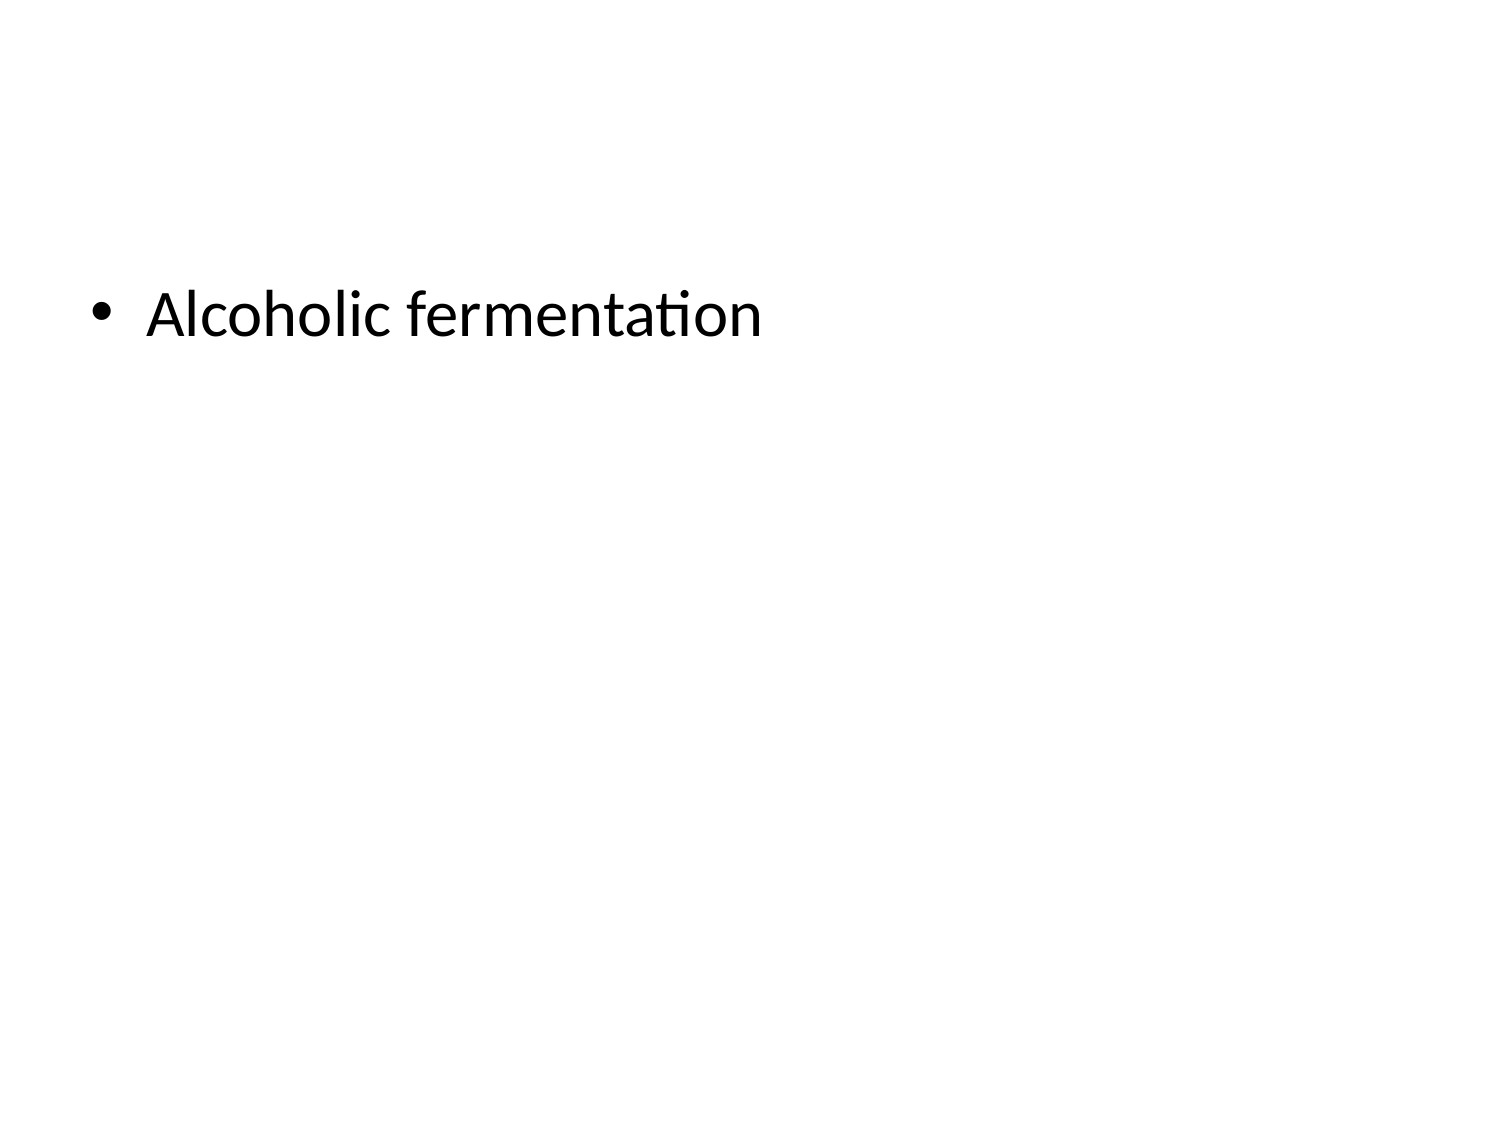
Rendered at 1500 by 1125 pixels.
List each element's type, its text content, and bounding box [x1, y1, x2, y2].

list Alcoholic fermentation [75, 262, 1425, 1005]
